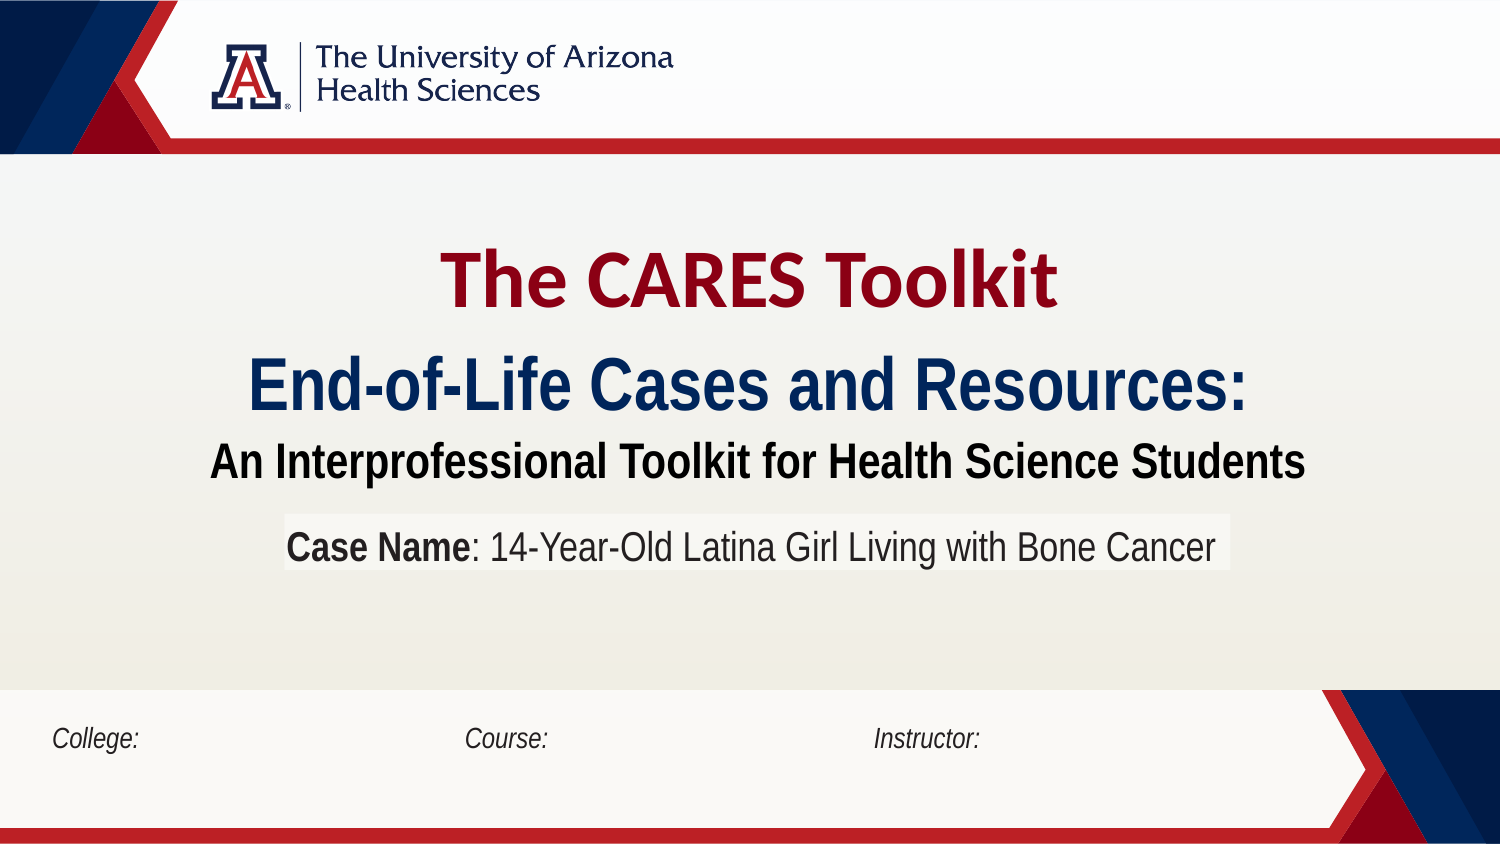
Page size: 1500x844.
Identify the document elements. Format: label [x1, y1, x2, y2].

text_box [0, 0, 1500, 844]
